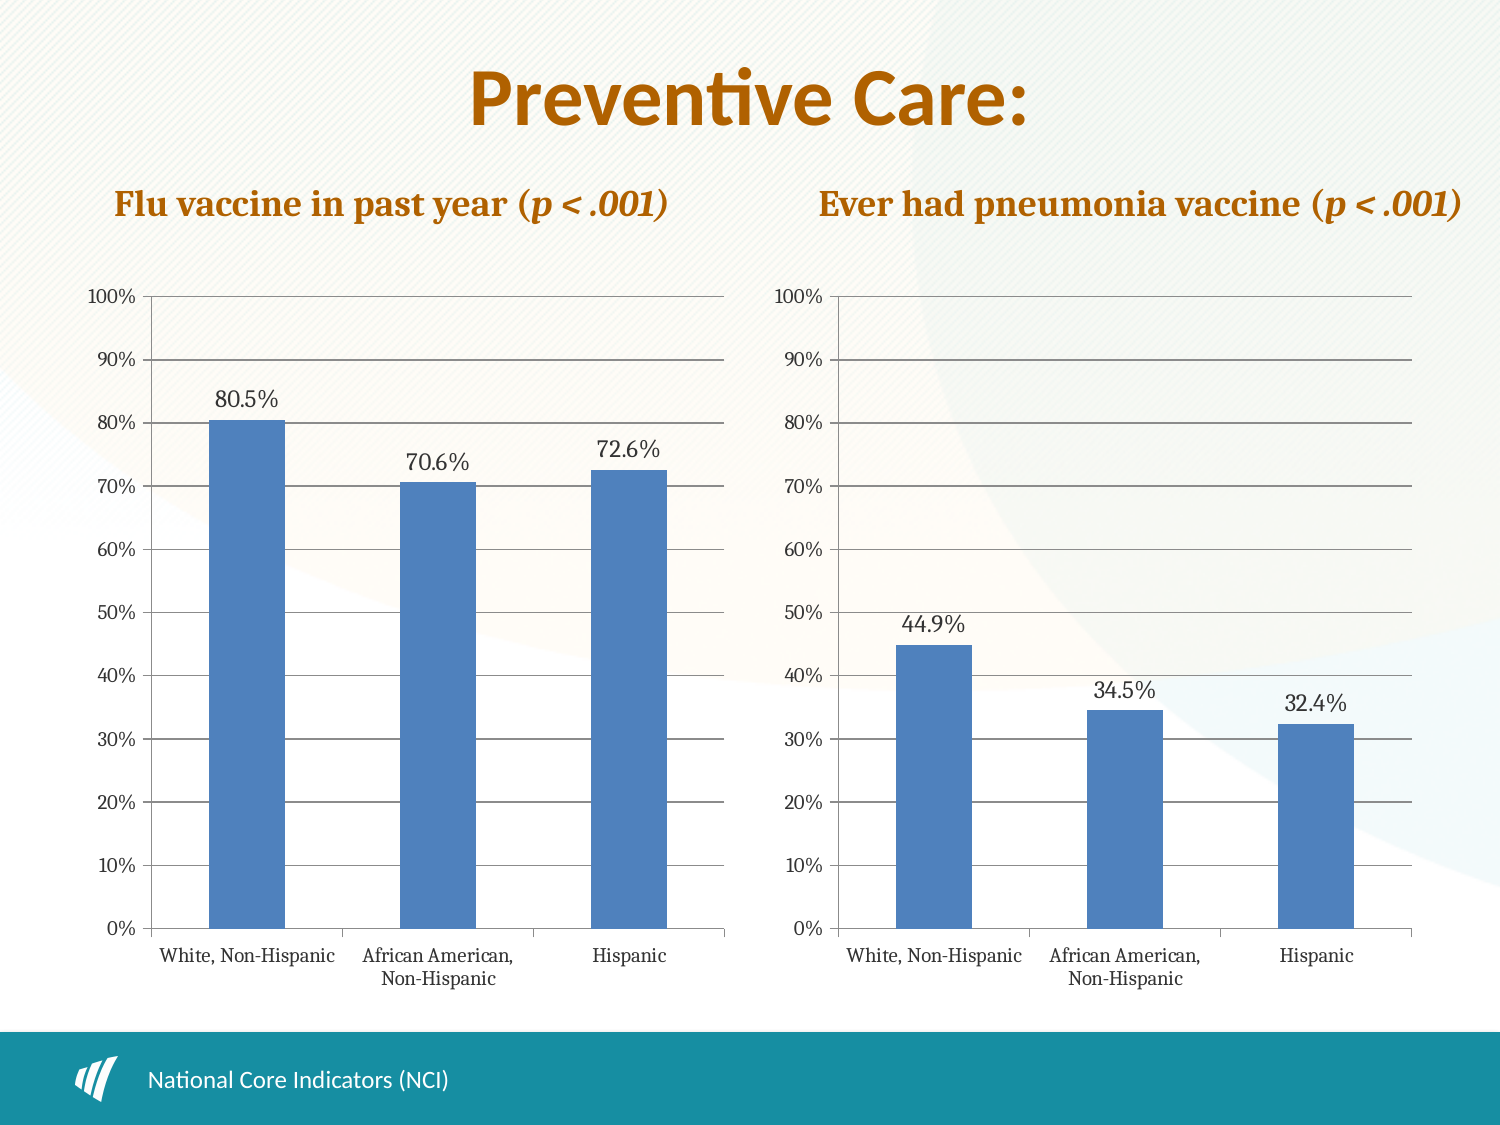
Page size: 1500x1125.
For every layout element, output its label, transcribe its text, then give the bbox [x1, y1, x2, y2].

footer National Core Indicators (NCI) [132, 1048, 1243, 1109]
title Preventive Care: [75, 35, 1425, 151]
chart [74, 269, 738, 1006]
list Flu vaccine in past year (p < .001) [99, 151, 762, 232]
picture [75, 1056, 118, 1102]
list Ever had pneumonia vaccine (p < .001) [803, 126, 1500, 232]
chart [761, 269, 1426, 1006]
picture [0, 0, 1500, 1032]
